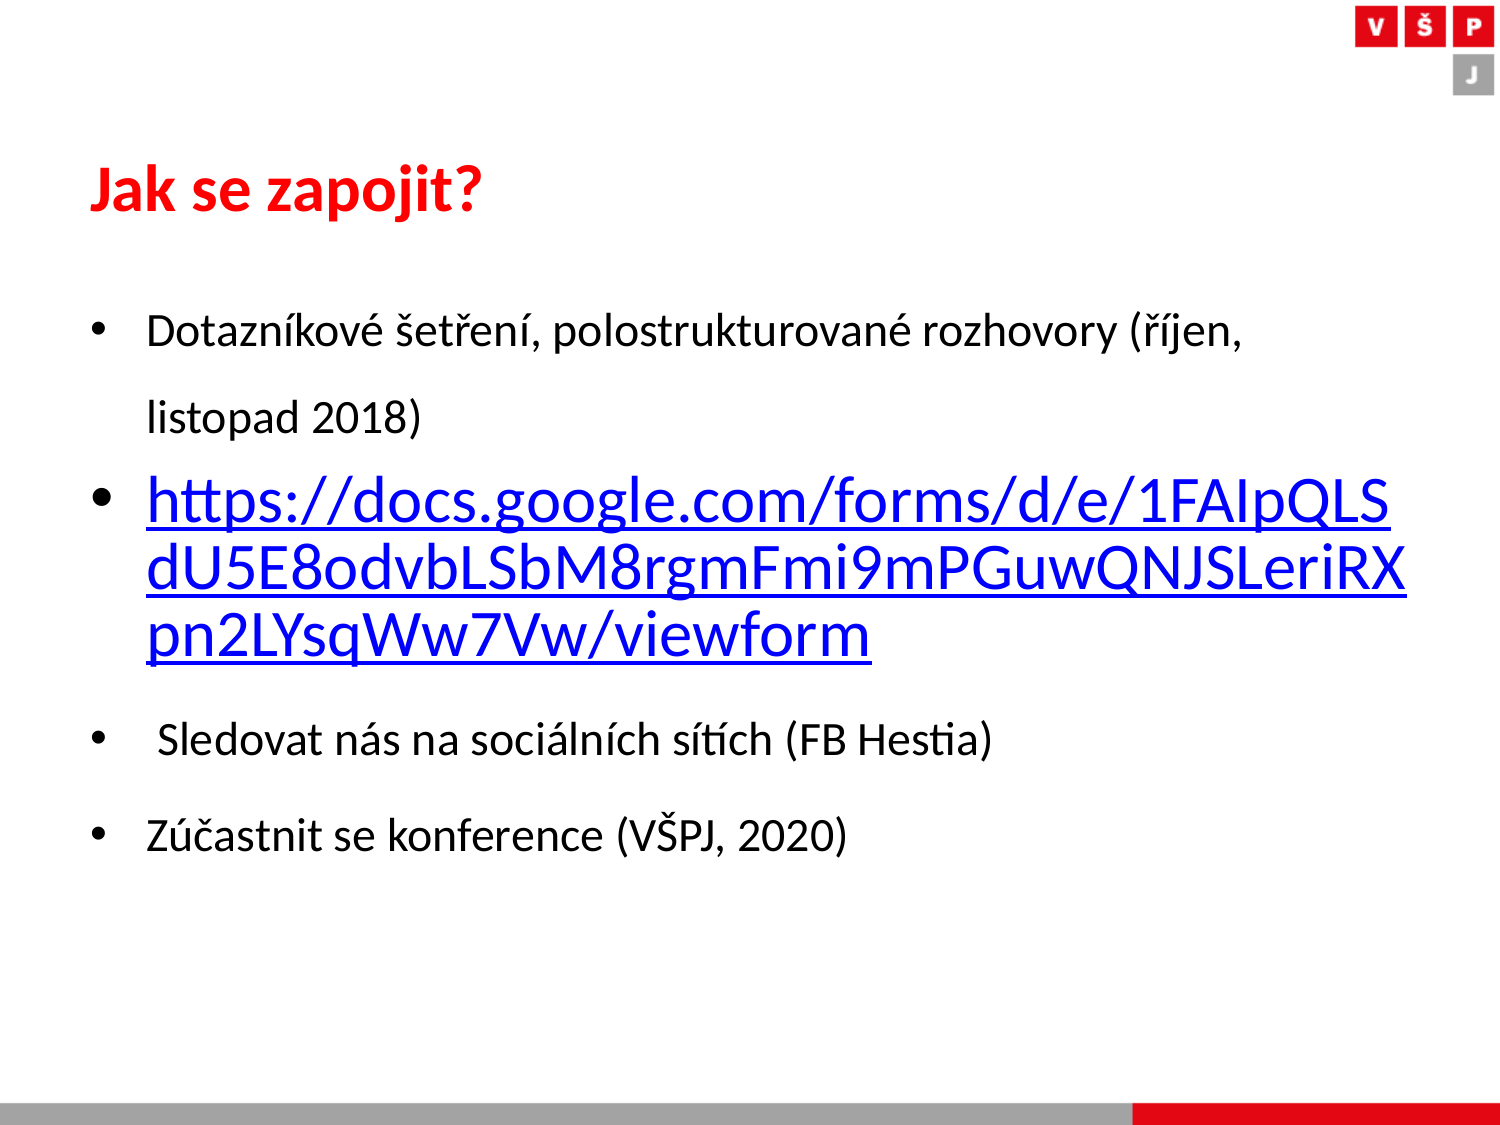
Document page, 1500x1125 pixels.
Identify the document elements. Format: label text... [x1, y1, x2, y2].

title Jak se zapojit? [75, 45, 1425, 233]
list Dotazníkové šetření, polostrukturované rozhovory (říjen, listopad 2018) https://docs.google.com/forms/d/e/1FAIpQLSdU5E8odvbLSbM8rgmFmi9mPGuwQNJSLeriRXpn2LYsqWw7Vw/viewform Sledovat nás na sociálních sítích (FB Hestia) Zúčastnit se konference (VŠPJ, 2020) [75, 262, 1425, 1005]
